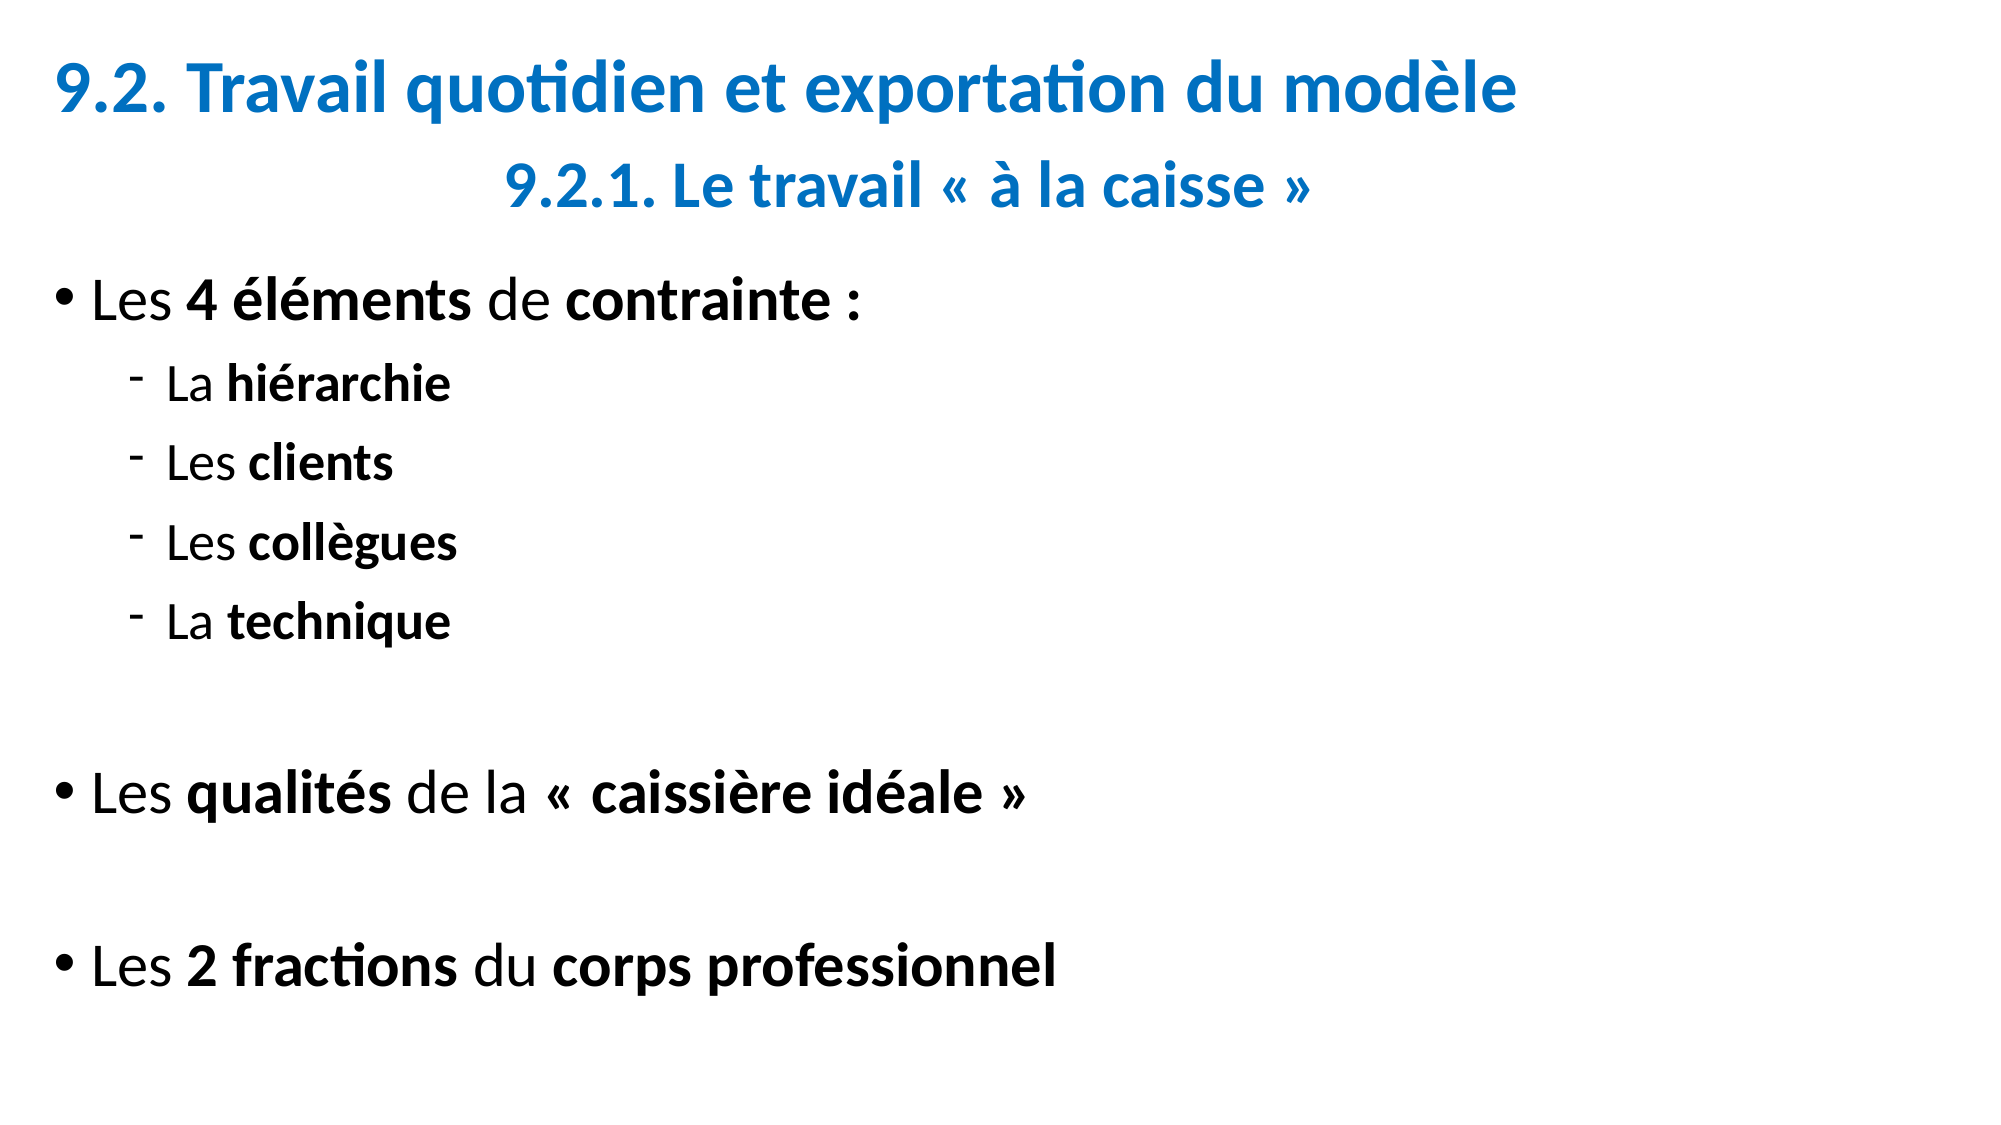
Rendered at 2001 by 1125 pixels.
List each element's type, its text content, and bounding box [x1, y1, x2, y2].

title 9.2. Travail quotidien et exportation du modèle 9.2.1. Le travail « à la caisse » [38, 15, 1830, 259]
list Les 4 éléments de contrainte : La hiérarchie Les clients Les collègues La technique Les qualités de la « caissière idéale » Les 2 fractions du corps professionnel [38, 258, 1921, 1099]
